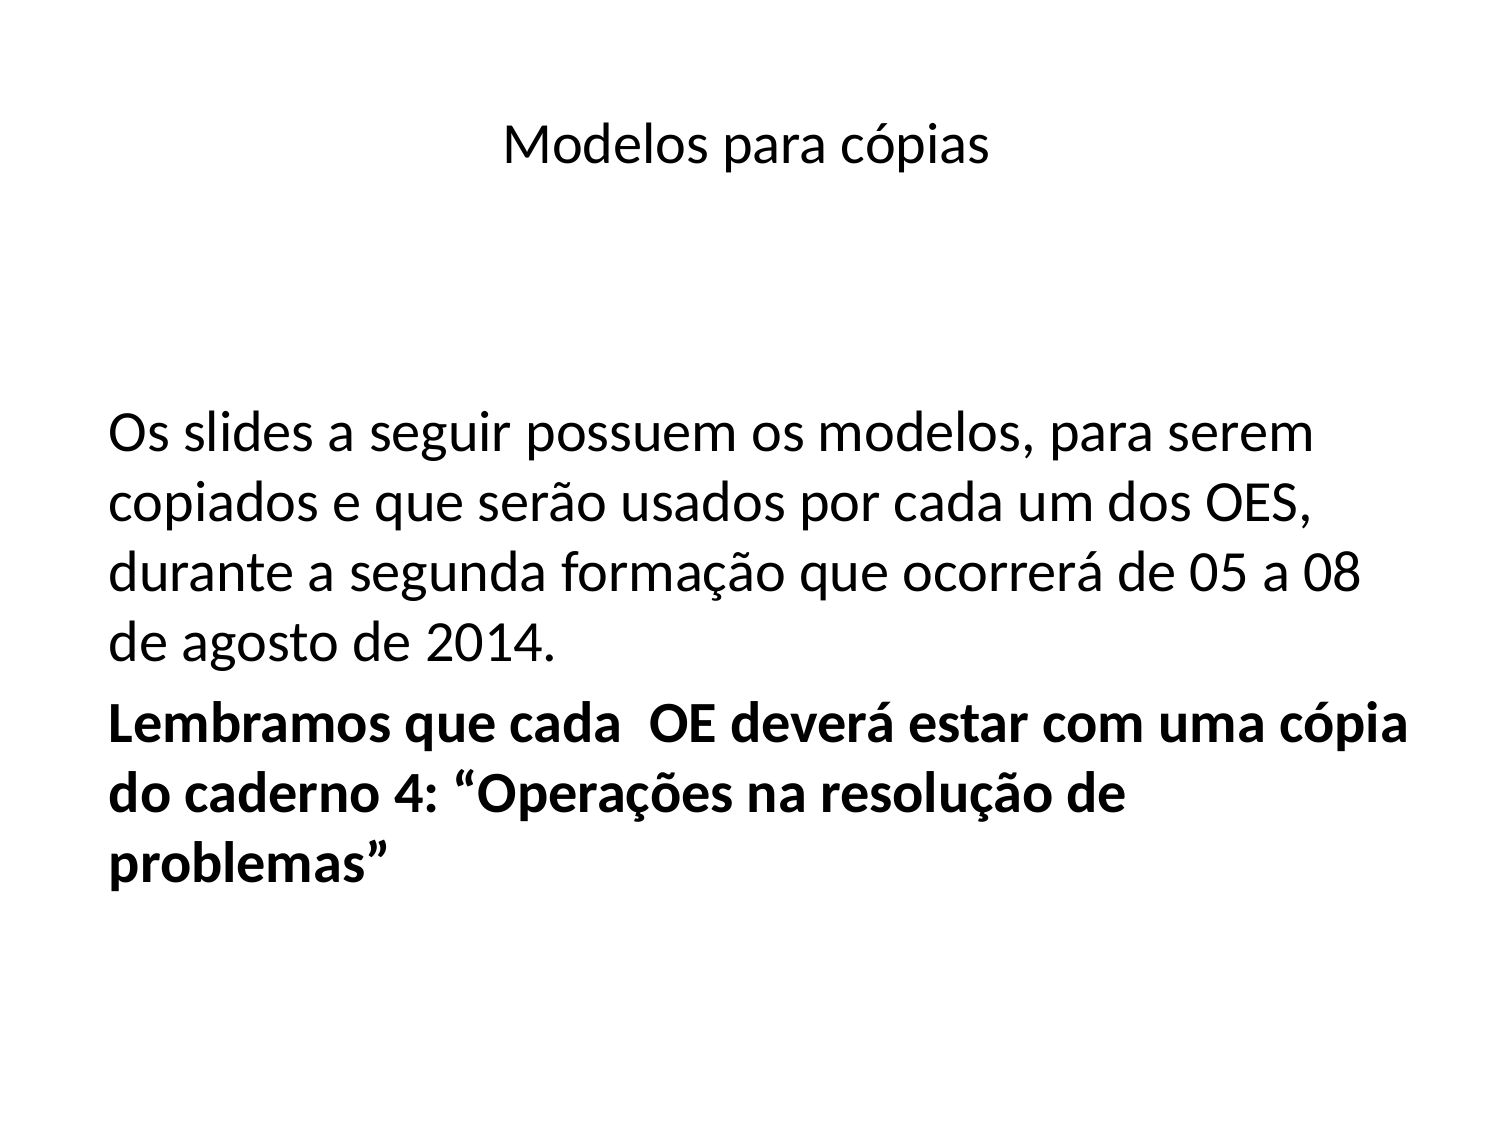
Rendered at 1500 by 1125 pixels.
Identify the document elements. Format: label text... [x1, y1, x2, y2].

title Modelos para cópias [105, 70, 1388, 211]
subtitle Os slides a seguir possuem os modelos, para serem copiados e que serão usados por cada um dos OES, durante a segunda formação que ocorrerá de 05 a 08 de agosto de 2014. Lembramos que cada OE deverá estar com uma cópia do caderno 4: “Operações na resolução de problemas” [93, 222, 1430, 1032]
